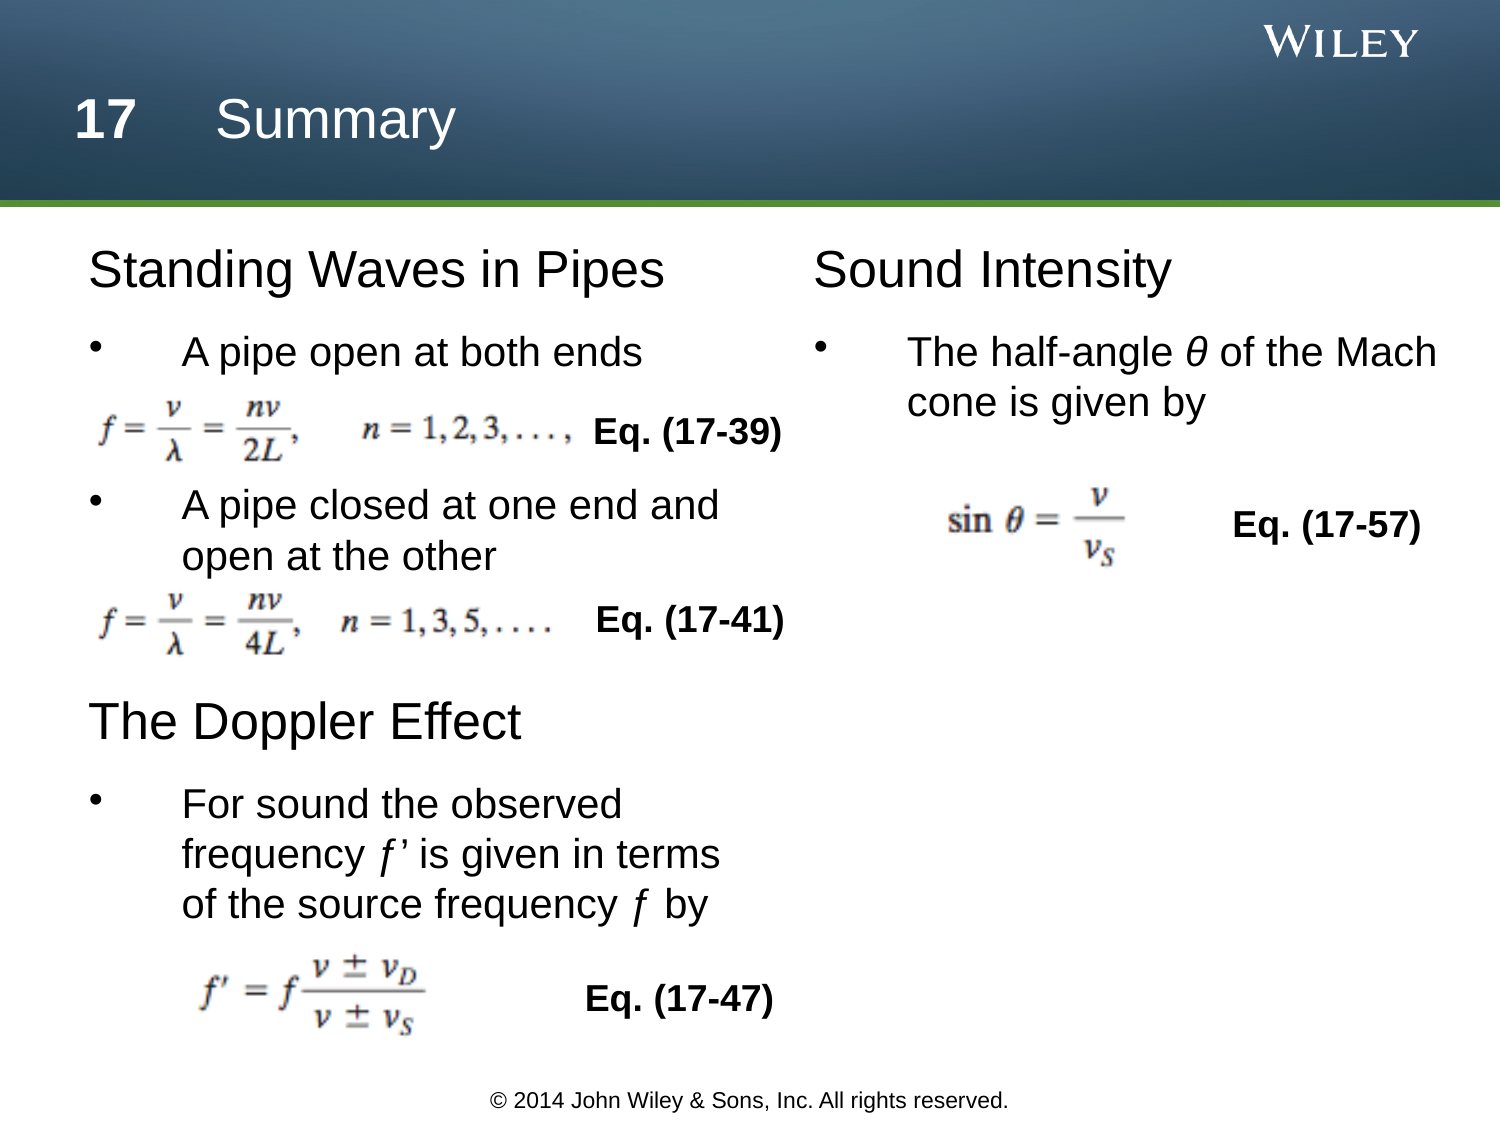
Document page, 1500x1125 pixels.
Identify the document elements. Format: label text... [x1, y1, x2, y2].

picture [182, 948, 459, 1051]
title 17 Summary [74, 44, 1425, 191]
picture [924, 473, 1159, 593]
text_box Standing Waves in Pipes A pipe open at both ends A pipe closed at one end and open at the other [74, 450, 734, 628]
text_box Eq. (17-41) [582, 586, 789, 638]
text_box Standing Waves in Pipes A pipe open at both ends A pipe closed at one end and open at the other [74, 231, 734, 398]
footer © 2014 John Wiley & Sons, Inc. All rights reserved. [294, 1073, 1206, 1125]
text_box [799, 230, 1496, 626]
picture [84, 583, 559, 674]
picture [0, 0, 1500, 207]
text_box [74, 683, 778, 1039]
text_box Eq. (17-39) [599, 398, 786, 450]
picture [57, 383, 595, 489]
